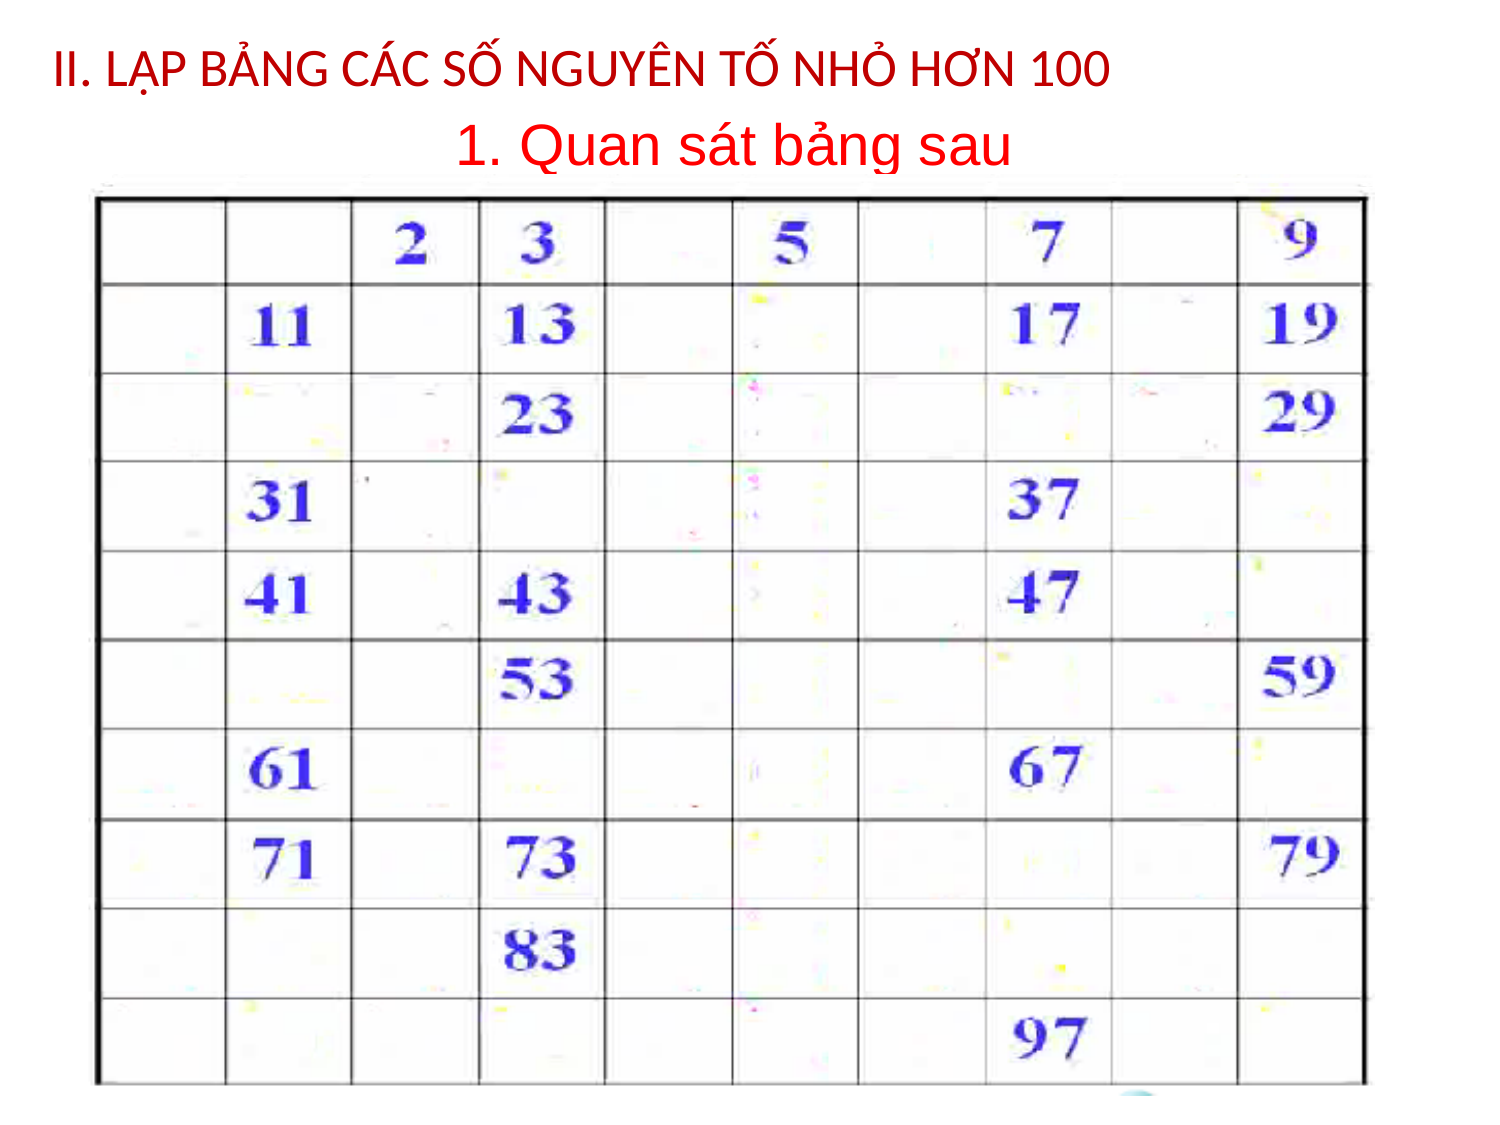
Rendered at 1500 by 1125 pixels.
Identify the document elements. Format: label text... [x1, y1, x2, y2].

text_box 1. Quan sát bảng sau [440, 99, 1029, 173]
text_box II. LẬP BẢNG CÁC SỐ NGUYÊN TỐ NHỎ HƠN 100 [37, 24, 1475, 105]
picture [87, 174, 1376, 1096]
